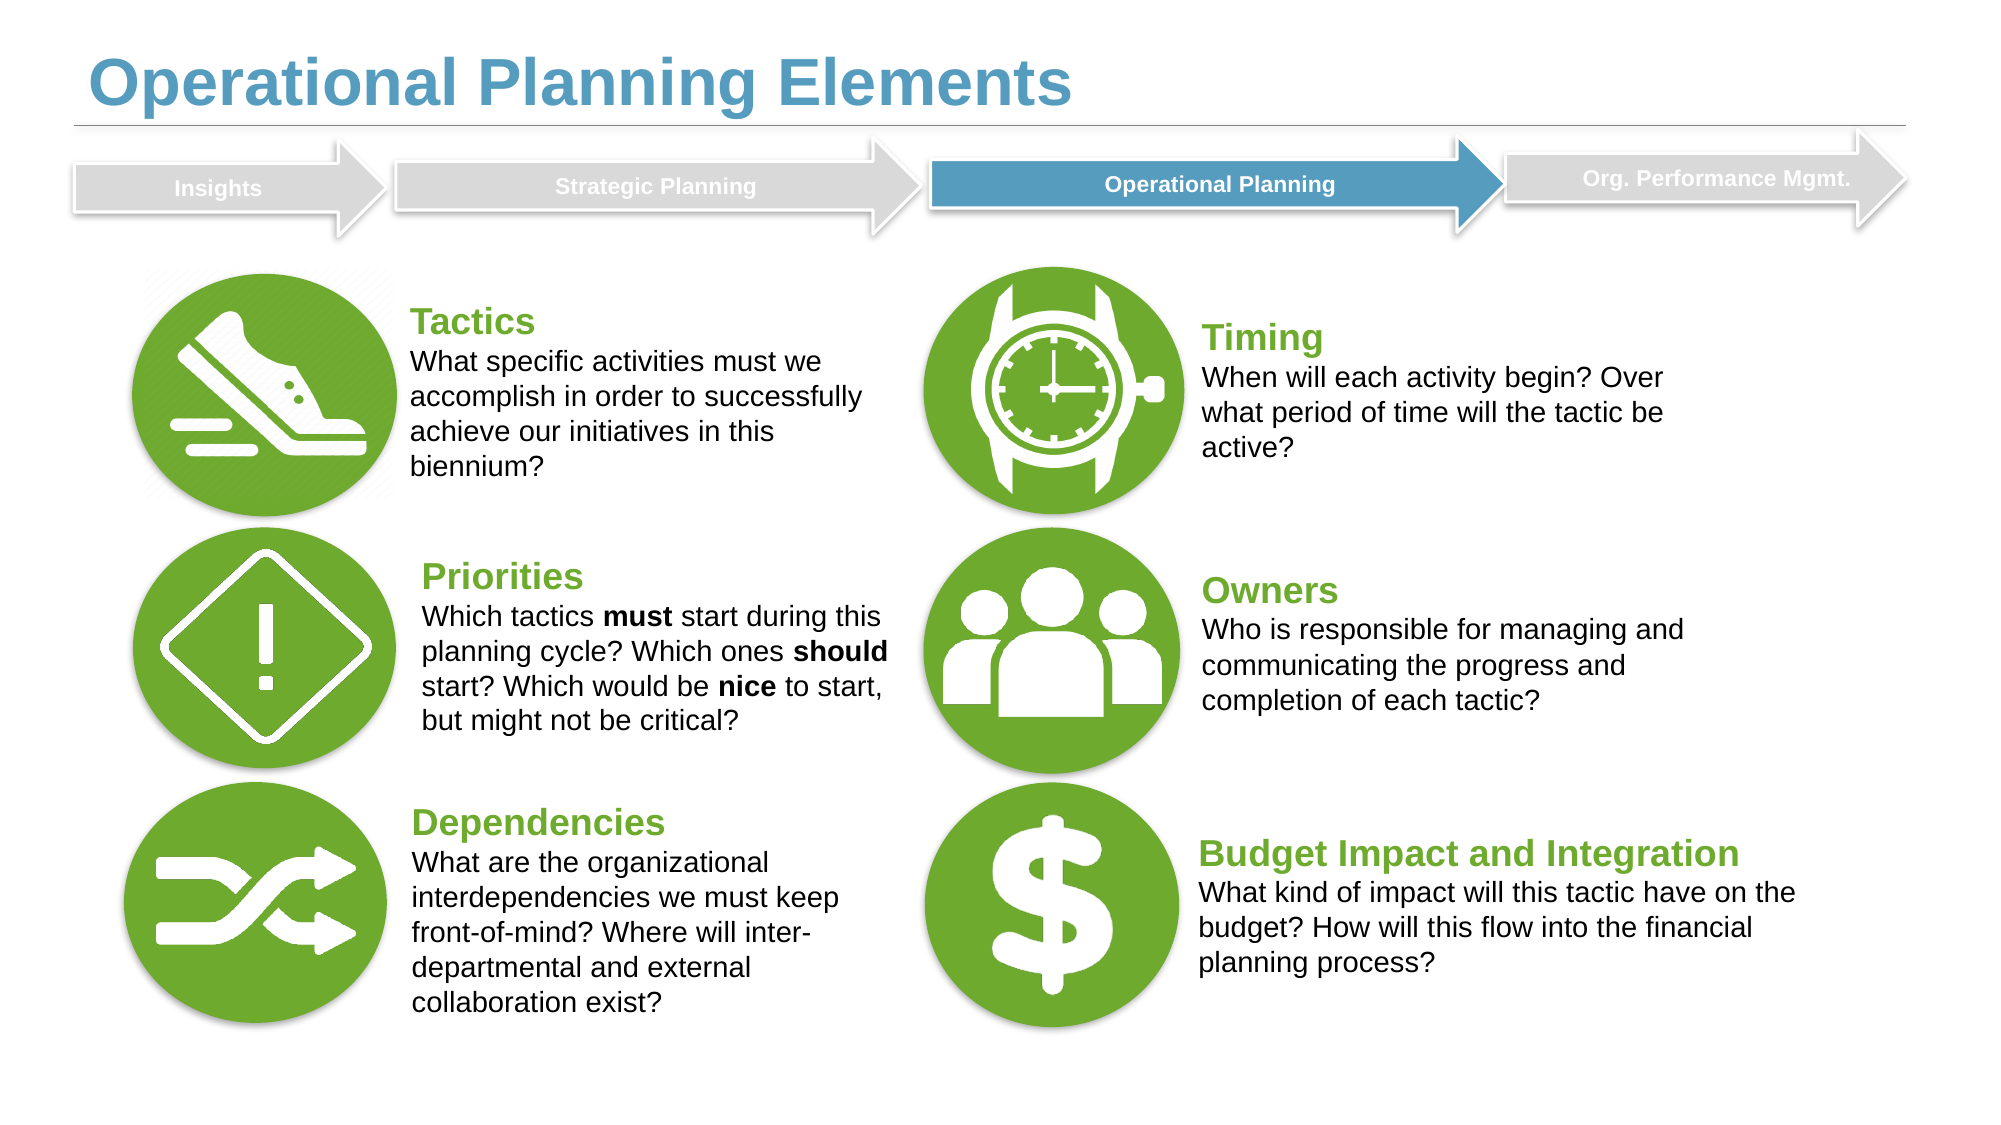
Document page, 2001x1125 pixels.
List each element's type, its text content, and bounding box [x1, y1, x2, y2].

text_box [123, 781, 388, 1024]
text_box Strategic Planning [395, 136, 923, 235]
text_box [923, 266, 1185, 515]
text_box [132, 527, 397, 769]
text_box Owners Who is responsible for managing and communicating the progress and completion of each tactic? [1186, 558, 1714, 724]
text_box Tactics What specific activities must we accomplish in order to successfully achieve our initiatives in this biennium? [402, 289, 918, 490]
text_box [920, 767, 1184, 1035]
list Operational Planning Elements [74, 31, 1907, 126]
text_box Operational Planning [929, 134, 1507, 234]
text_box Insights [73, 138, 388, 237]
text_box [131, 267, 398, 517]
text_box Org. Performance Mgmt. [1504, 128, 1907, 227]
text_box Timing When will each activity begin? Over what period of time will the tactic be active? [1188, 305, 1714, 471]
text_box Budget Impact and Integration What kind of impact will this tactic have on the budget? How will this flow into the financial planning process? [1189, 821, 1835, 986]
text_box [923, 527, 1181, 766]
text_box Dependencies What are the organizational interdependencies we must keep front-of-mind? Where will inter-departmental and external collaboration exist? [396, 790, 915, 1026]
text_box Priorities Which tactics must start during this planning cycle? Which ones should start? Which would be nice to start, but might not be critical? [406, 544, 918, 745]
